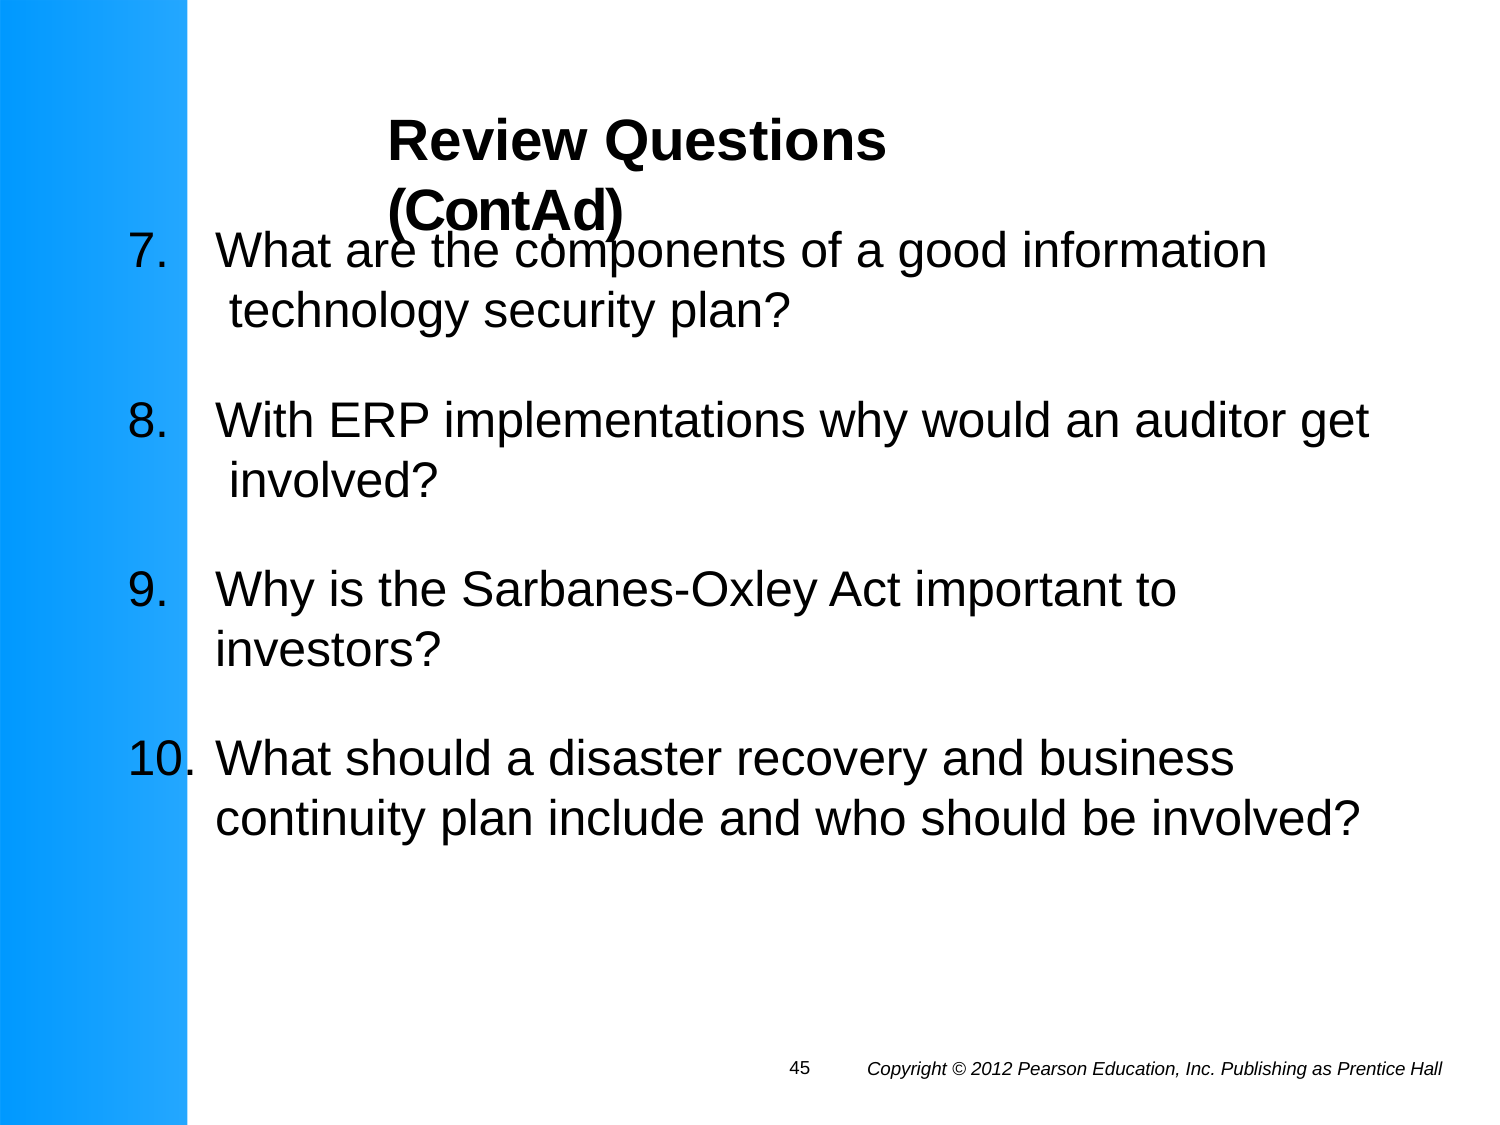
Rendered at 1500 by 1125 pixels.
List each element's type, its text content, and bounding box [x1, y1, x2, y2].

text_box What are the components of a good information technology security plan? With ERP implementations why would an auditor get involved? Why is the Sarbanes-Oxley Act important to investors? What should a disaster recovery and business continuity plan include and who should be involved? [125, 215, 1426, 846]
footer Copyright © 2012 Pearson Education, Inc. Publishing as Prentice Hall [865, 1056, 1447, 1125]
title Review Questions (Contᾼd) [385, 100, 1140, 215]
slide_number 45 [783, 1055, 817, 1125]
picture [0, 0, 188, 1125]
